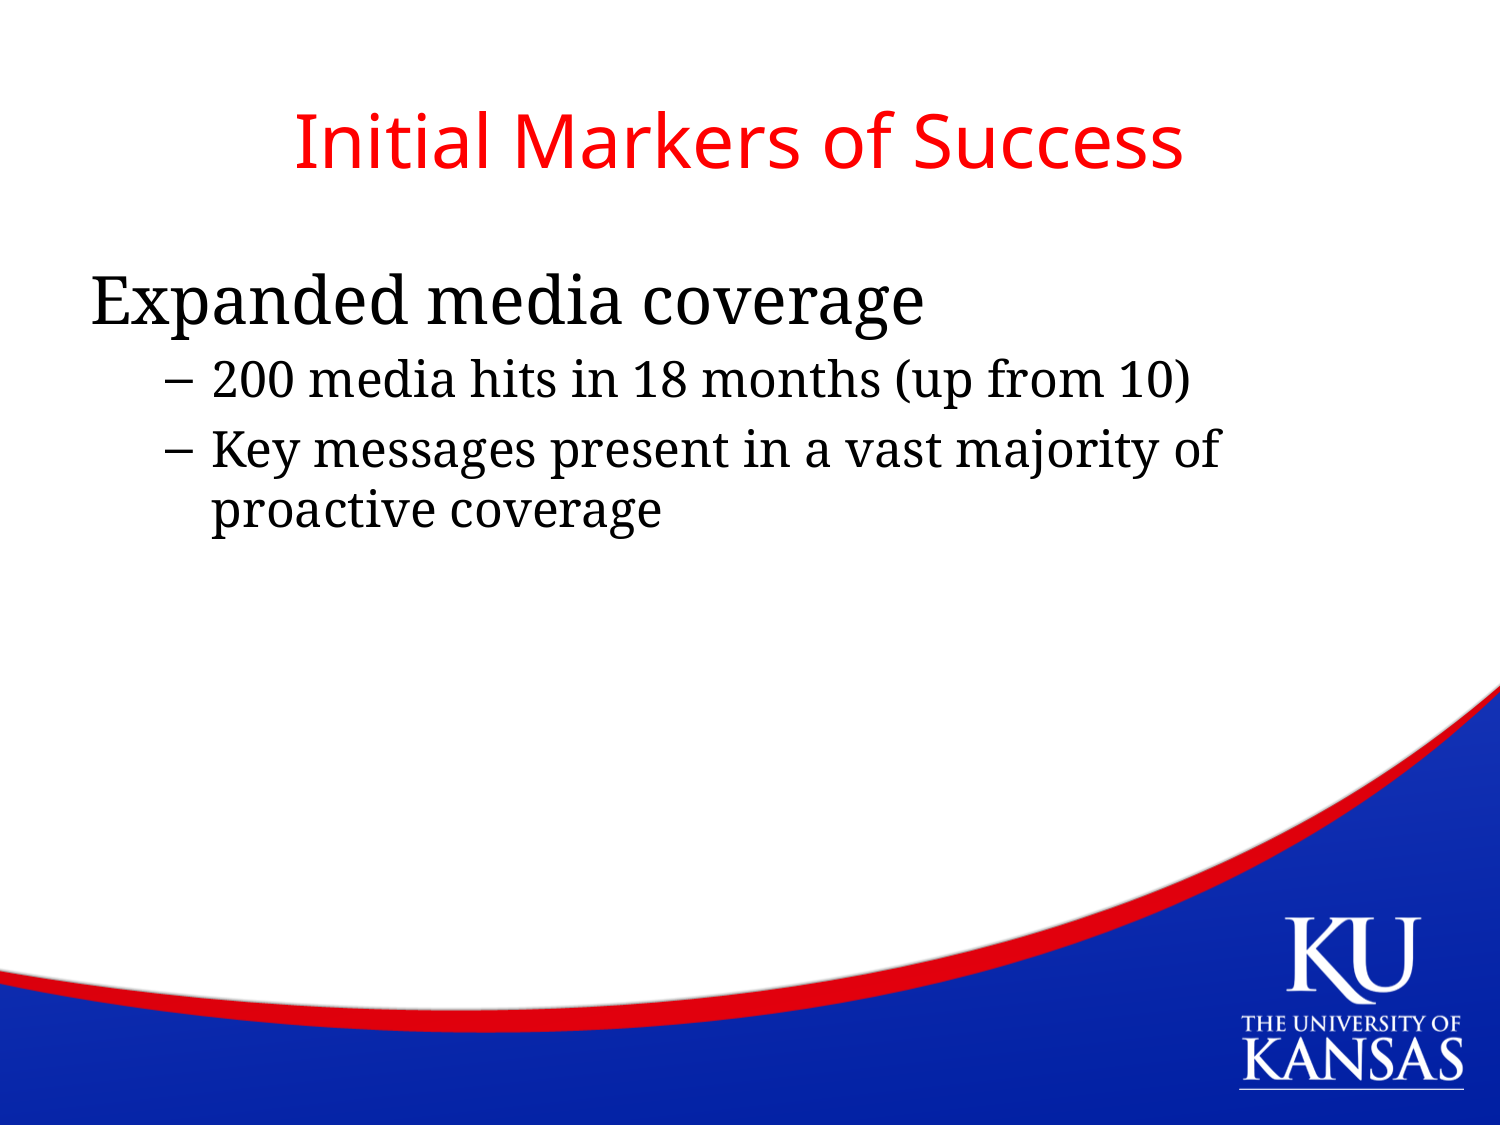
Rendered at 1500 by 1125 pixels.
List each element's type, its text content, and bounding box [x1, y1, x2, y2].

list Expanded media coverage 200 media hits in 18 months (up from 10) Key messages present in a vast majority of proactive coverage [75, 249, 1300, 680]
picture [0, 682, 1500, 1125]
title Initial Markers of Success [75, 45, 1425, 233]
